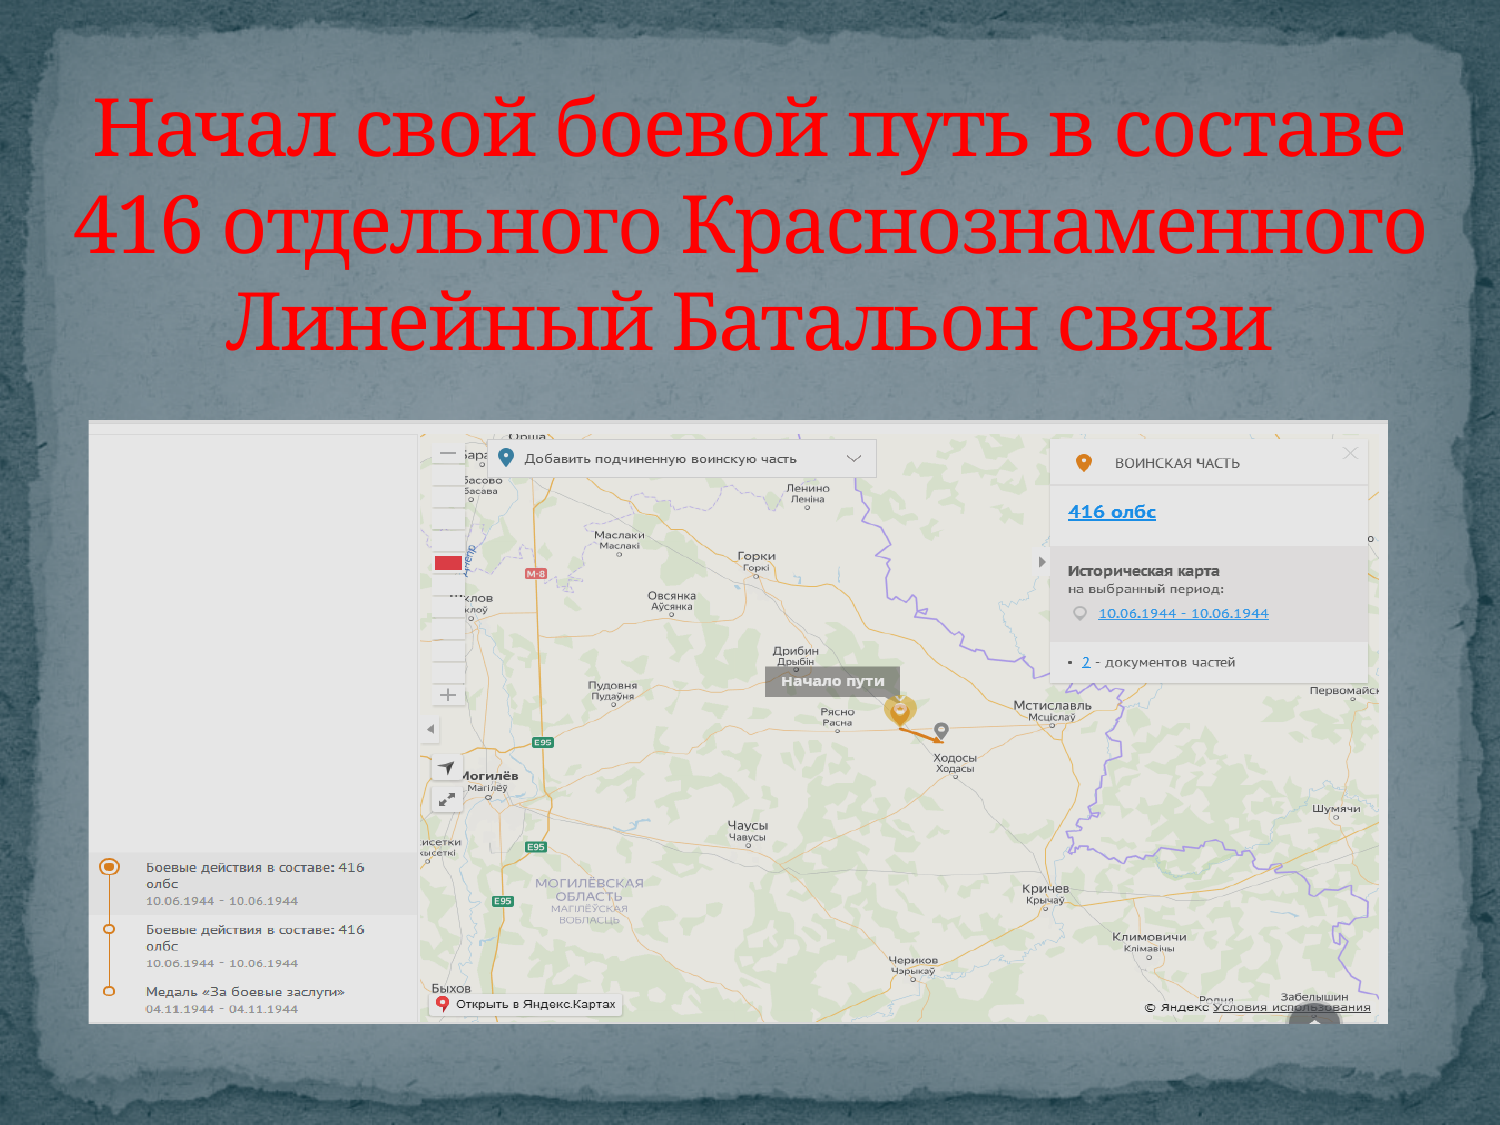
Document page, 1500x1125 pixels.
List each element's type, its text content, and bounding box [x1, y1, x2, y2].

title Начал свой боевой путь в составе 416 отдельного Краснознаменного Линейный Батальон связи [0, 0, 1500, 374]
picture [89, 421, 1389, 1025]
